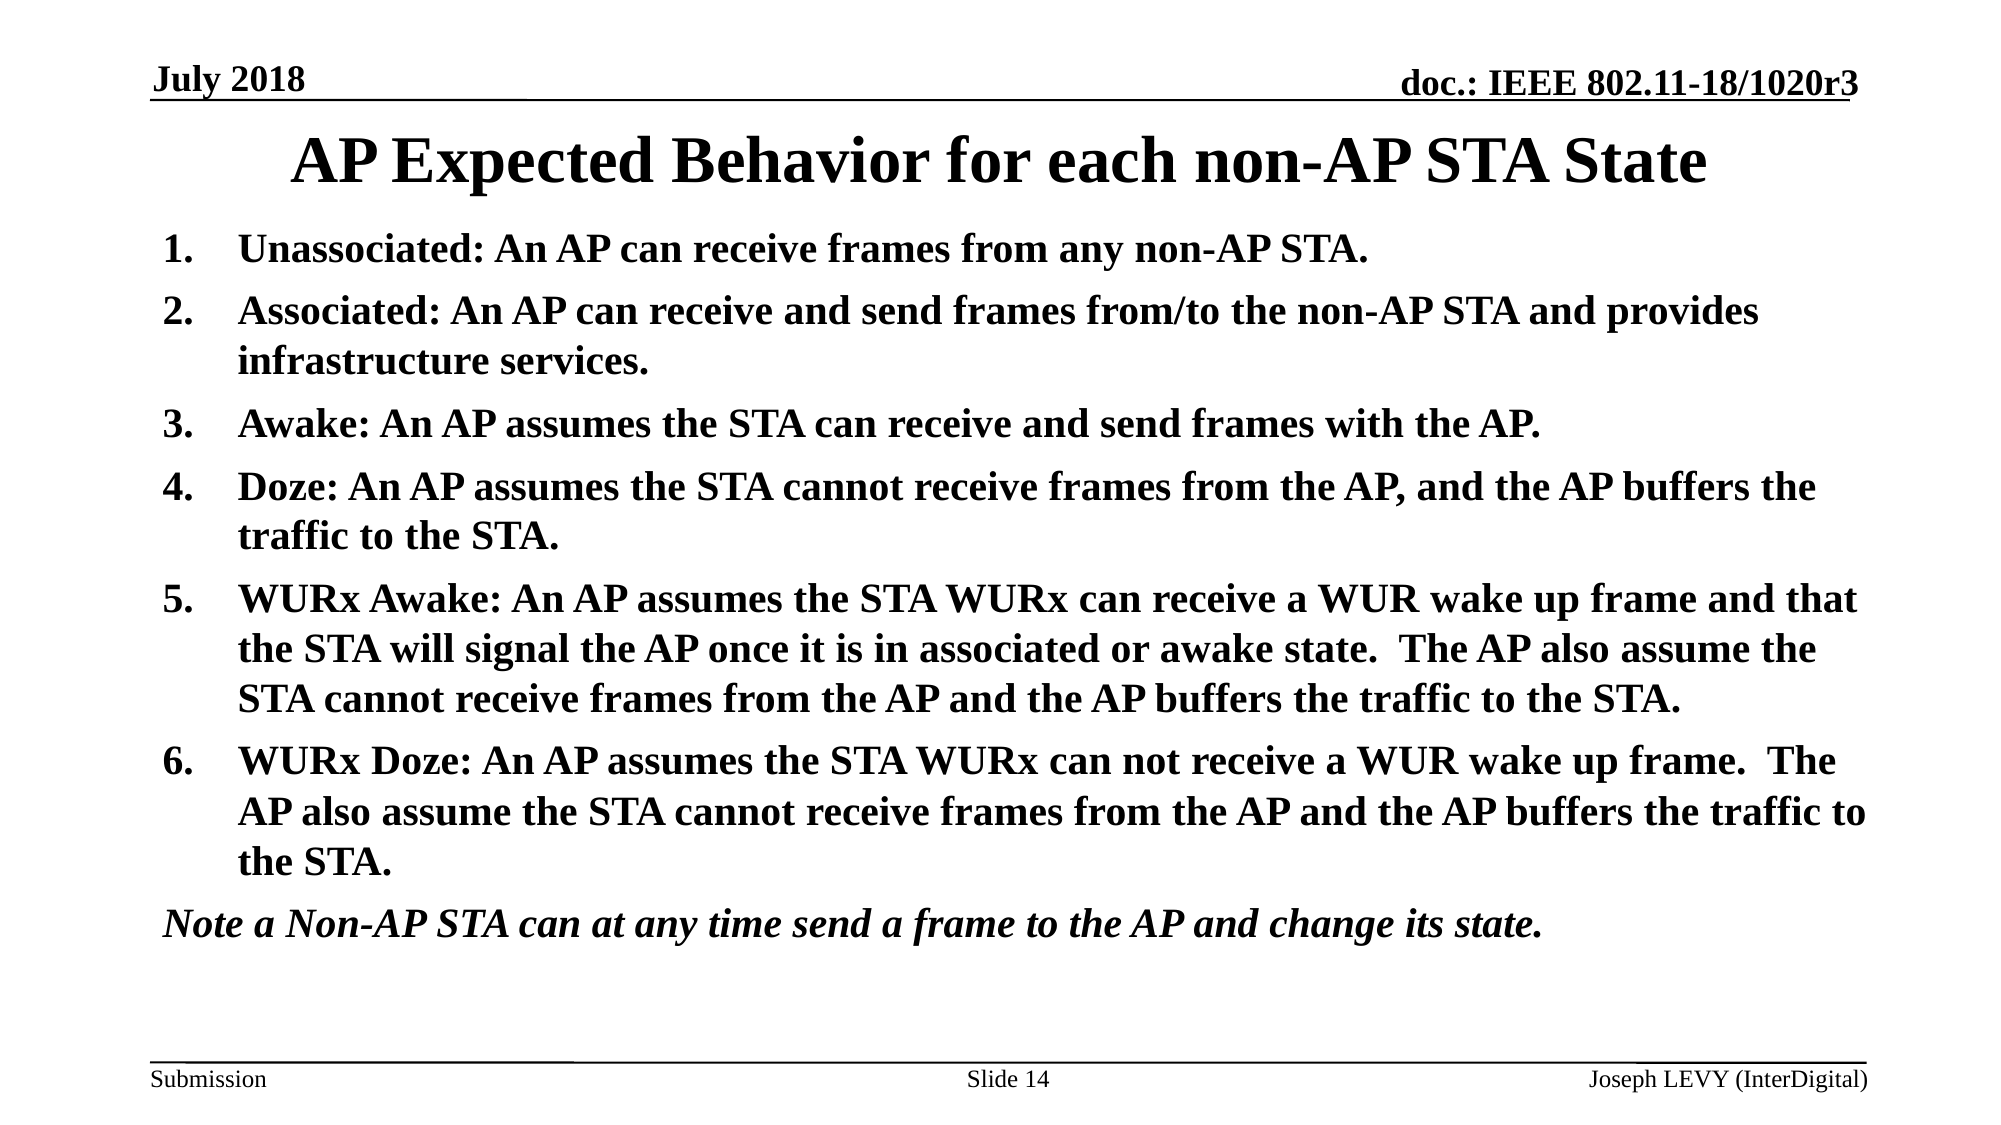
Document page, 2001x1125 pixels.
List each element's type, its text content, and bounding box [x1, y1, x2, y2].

list Unassociated: An AP can receive frames from any non-AP STA. Associated: An AP can receive and send frames from/to the non-AP STA and provides infrastructure services. Awake: An AP assumes the STA can receive and send frames with the AP. Doze: An AP assumes the STA cannot receive frames from the AP, and the AP buffers the traffic to the STA. WURx Awake: An AP assumes the STA WURx can receive a WUR wake up frame and that the STA will signal the AP once it is in associated or awake state. The AP also assume the STA cannot receive frames from the AP and the AP buffers the traffic to the STA. WURx Doze: An AP assumes the STA WURx can not receive a WUR wake up frame. The AP also assume the STA cannot receive frames from the AP and the AP buffers the traffic to the STA. Note a Non-AP STA can at any time send a frame to the AP and change its state. [147, 212, 1898, 1038]
footer Joseph LEVY (InterDigital) [1171, 1061, 1869, 1093]
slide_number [152, 54, 563, 100]
title AP Expected Behavior for each non-AP STA State [149, 112, 1850, 201]
slide_number Slide 14 [950, 1061, 1067, 1123]
